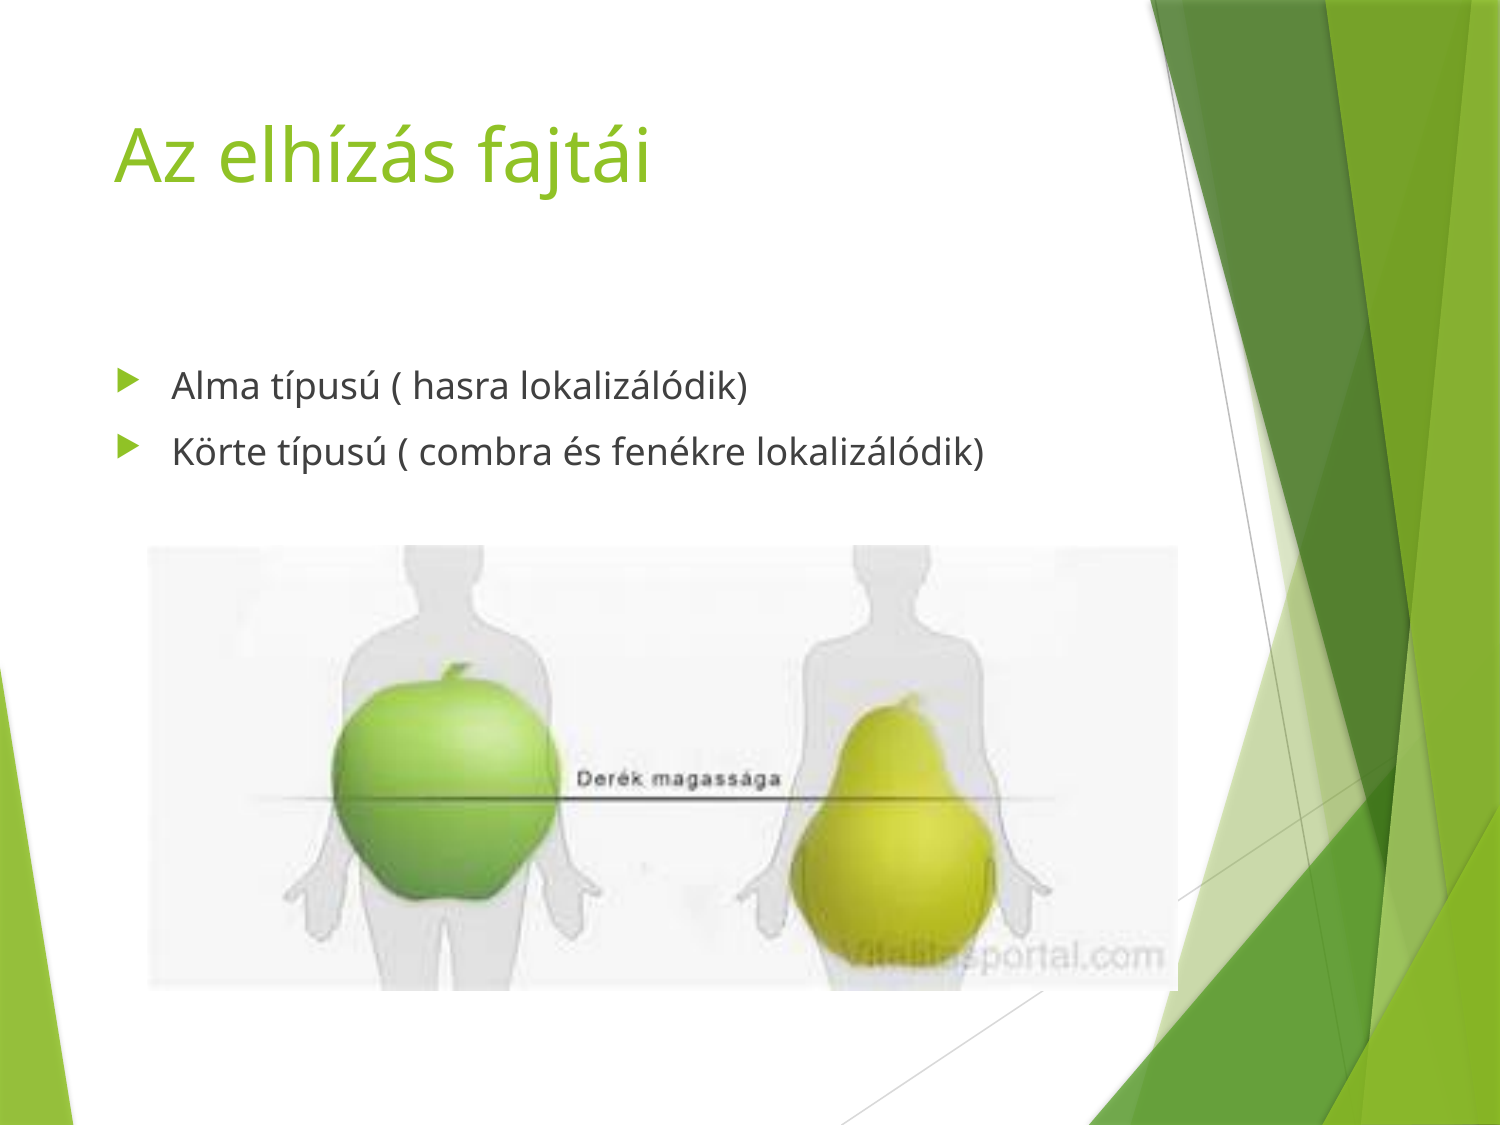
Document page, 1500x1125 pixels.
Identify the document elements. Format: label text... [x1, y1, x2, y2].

picture [147, 545, 1178, 992]
title Az elhízás fajtái [99, 99, 1142, 317]
list Alma típusú ( hasra lokalizálódik) Körte típusú ( combra és fenékre lokalizálódik) [99, 354, 1142, 992]
